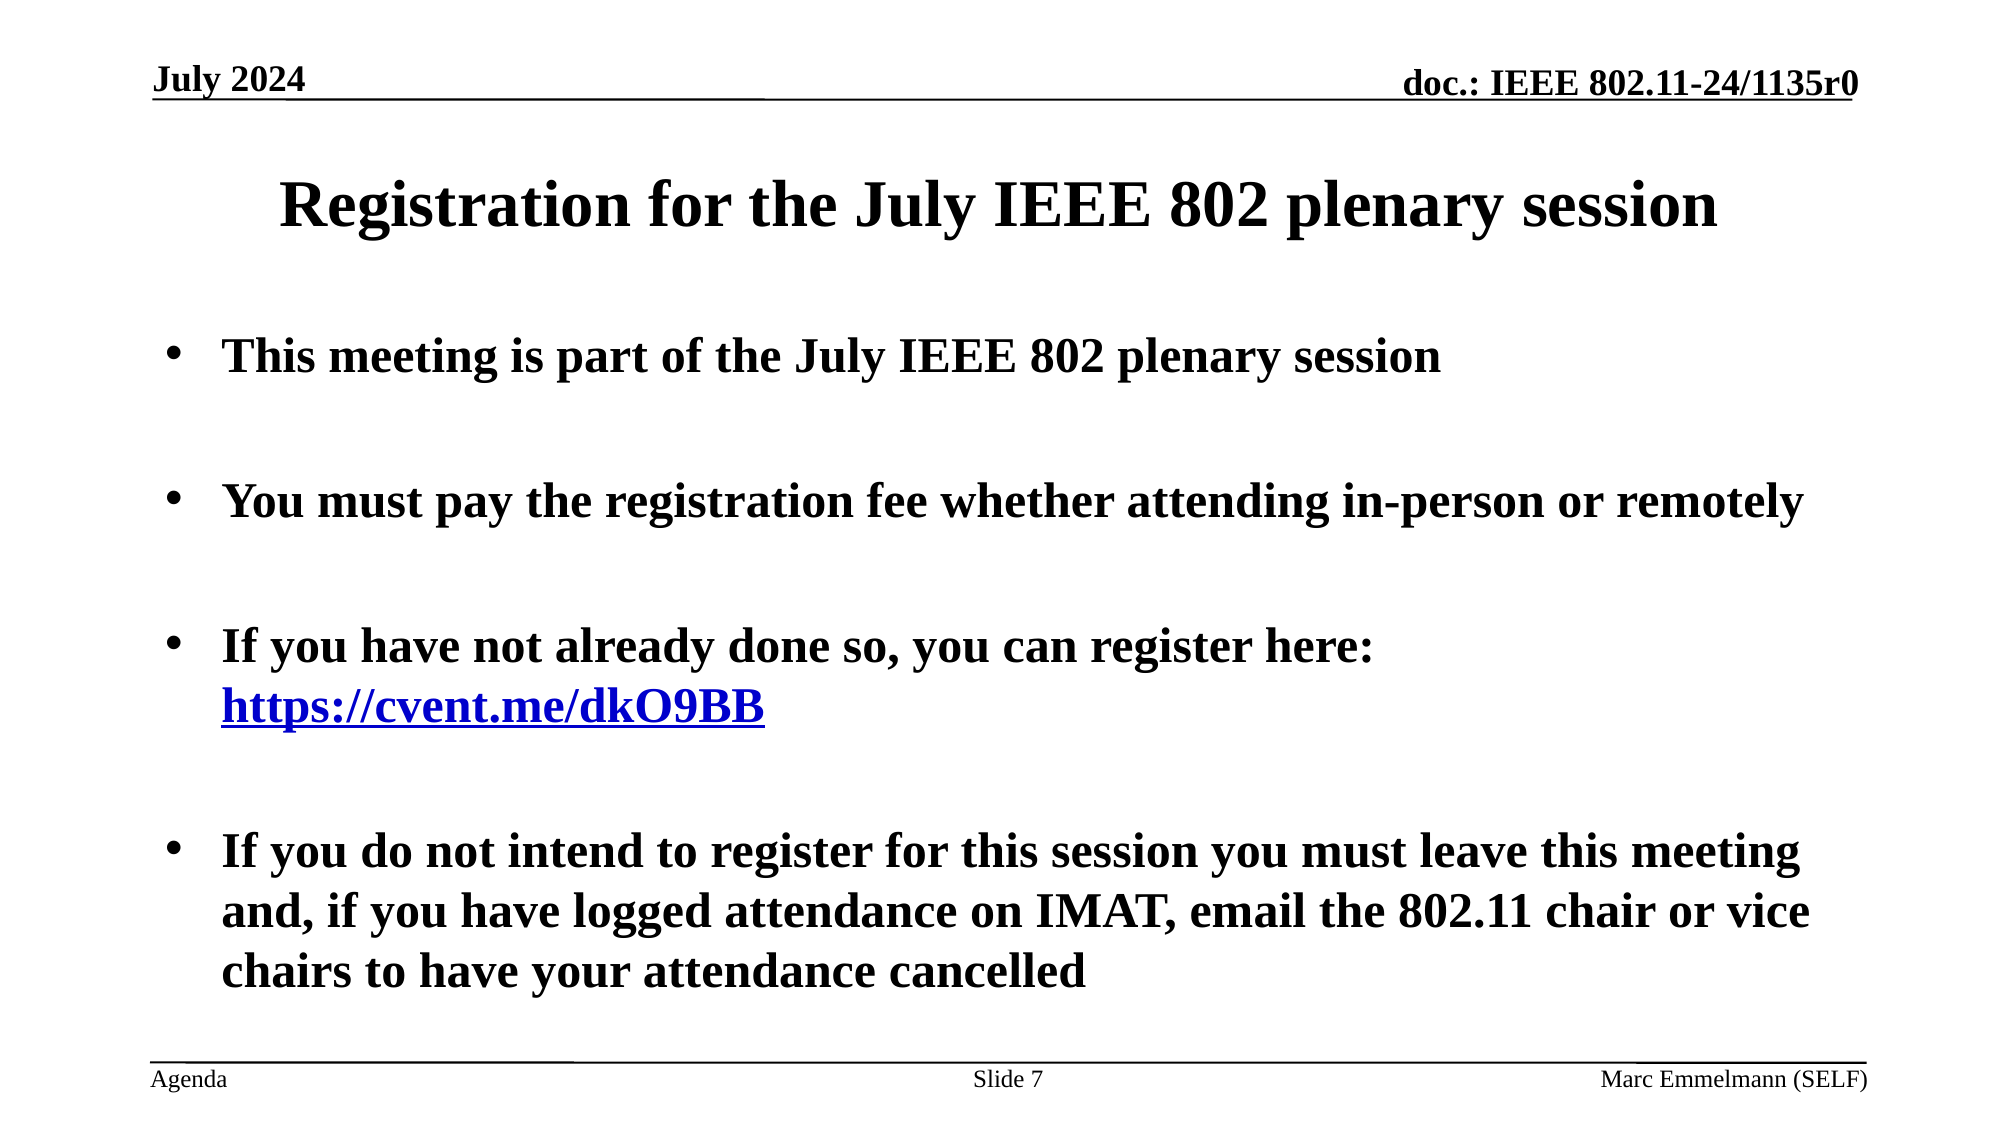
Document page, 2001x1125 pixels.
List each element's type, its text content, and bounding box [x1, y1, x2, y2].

title Registration for the July IEEE 802 plenary session [149, 112, 1850, 288]
list This meeting is part of the July IEEE 802 plenary session You must pay the registration fee whether attending in-person or remotely If you have not already done so, you can register here: https://cvent.me/dkO9BB If you do not intend to register for this session you must leave this meeting and, if you have logged attendance on IMAT, email the 802.11 chair or vice chairs to have your attendance cancelled [149, 314, 1850, 990]
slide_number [152, 54, 563, 100]
slide_number Slide 7 [950, 1061, 1067, 1123]
footer Marc Emmelmann (SELF) [1171, 1061, 1869, 1093]
